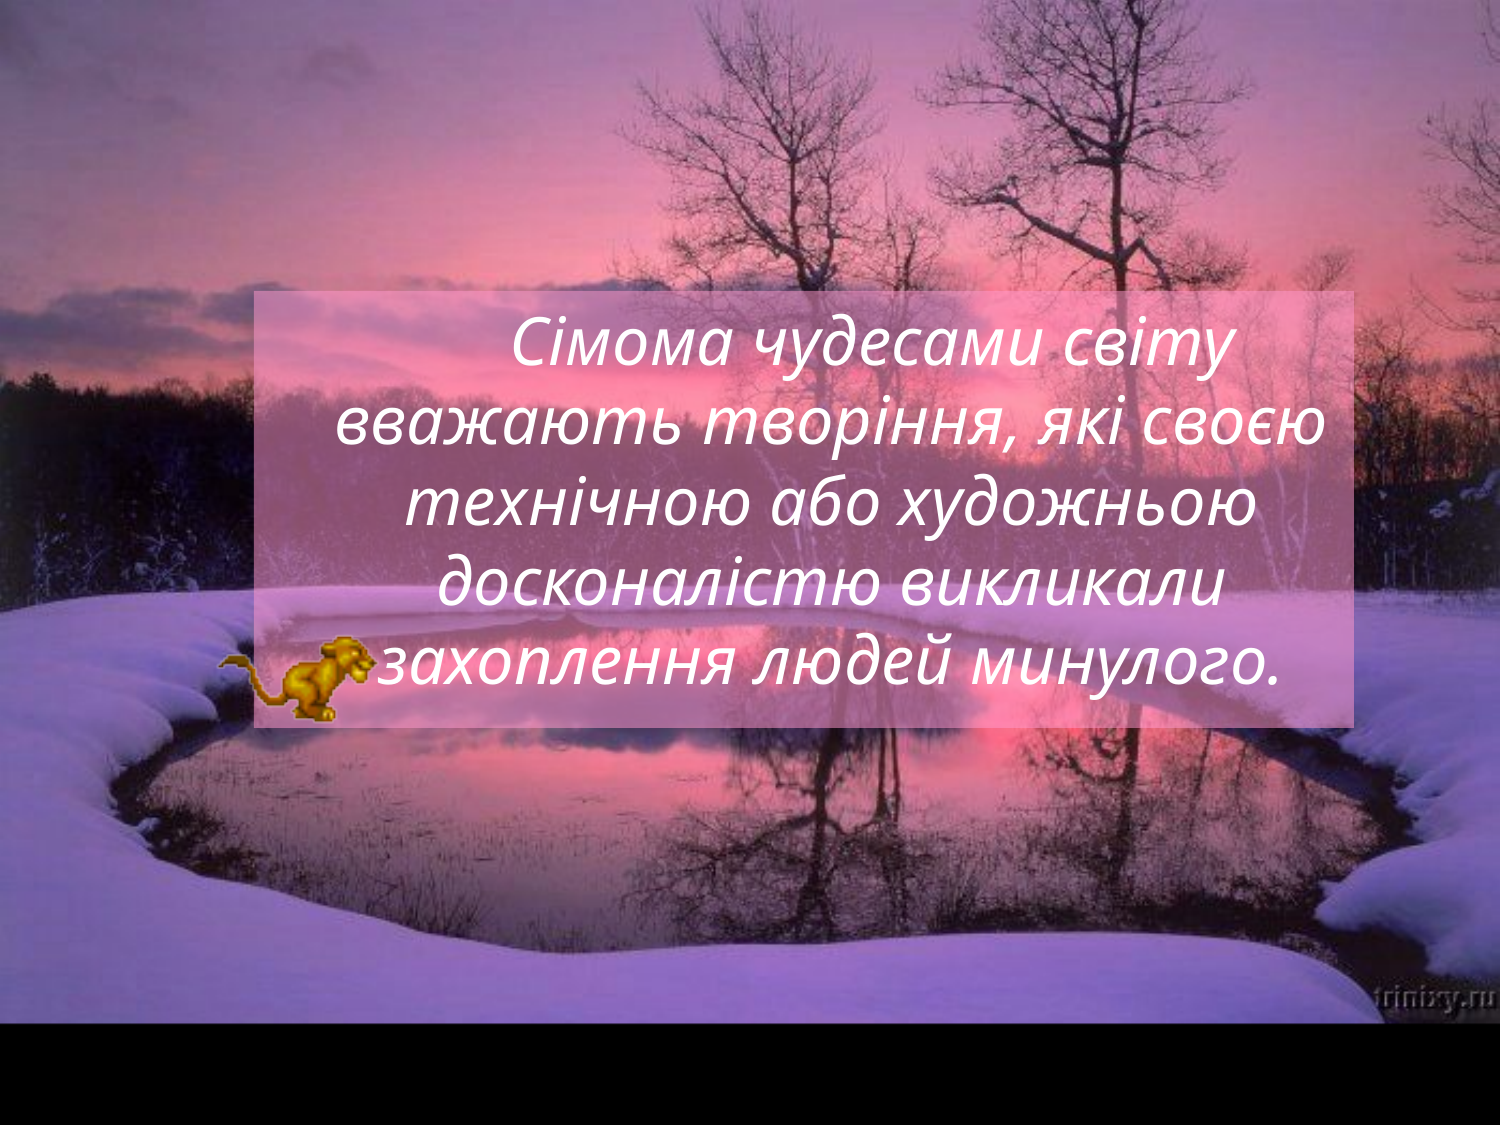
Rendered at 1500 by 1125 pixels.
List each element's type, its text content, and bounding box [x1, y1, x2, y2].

picture [0, 0, 1500, 1125]
list Сімома чудесами світу вважають творіння, які своєю технічною або художньою досконалістю викликали захоплення людей минулого. [253, 290, 1354, 728]
